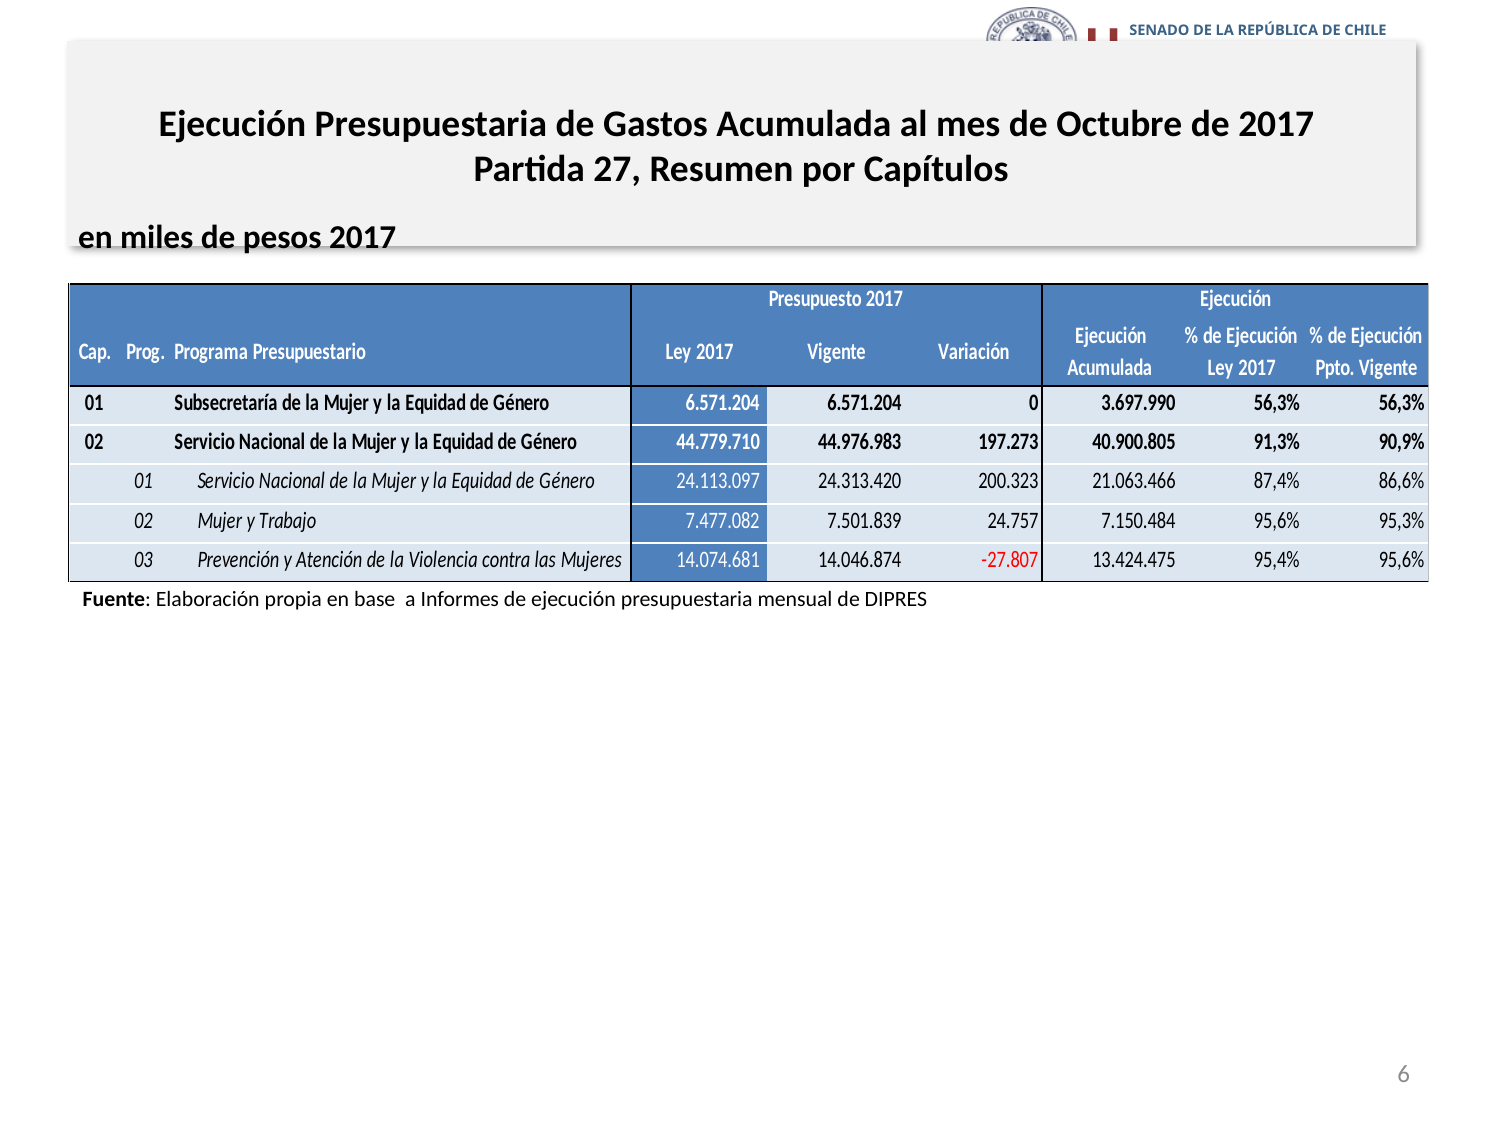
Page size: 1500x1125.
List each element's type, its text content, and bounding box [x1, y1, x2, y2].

text_box en miles de pesos 2017 [63, 208, 1414, 283]
slide_number 6 [1074, 1042, 1425, 1103]
title Ejecución Presupuestaria de Gastos Acumulada al mes de Octubre de 2017 Partida 27, Resumen por Capítulos [67, 41, 1415, 246]
text_box Fuente: Elaboración propia en base a Informes de ejecución presupuestaria mensual de DIPRES [67, 577, 1447, 638]
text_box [67, 282, 1430, 584]
picture [986, 7, 1079, 41]
